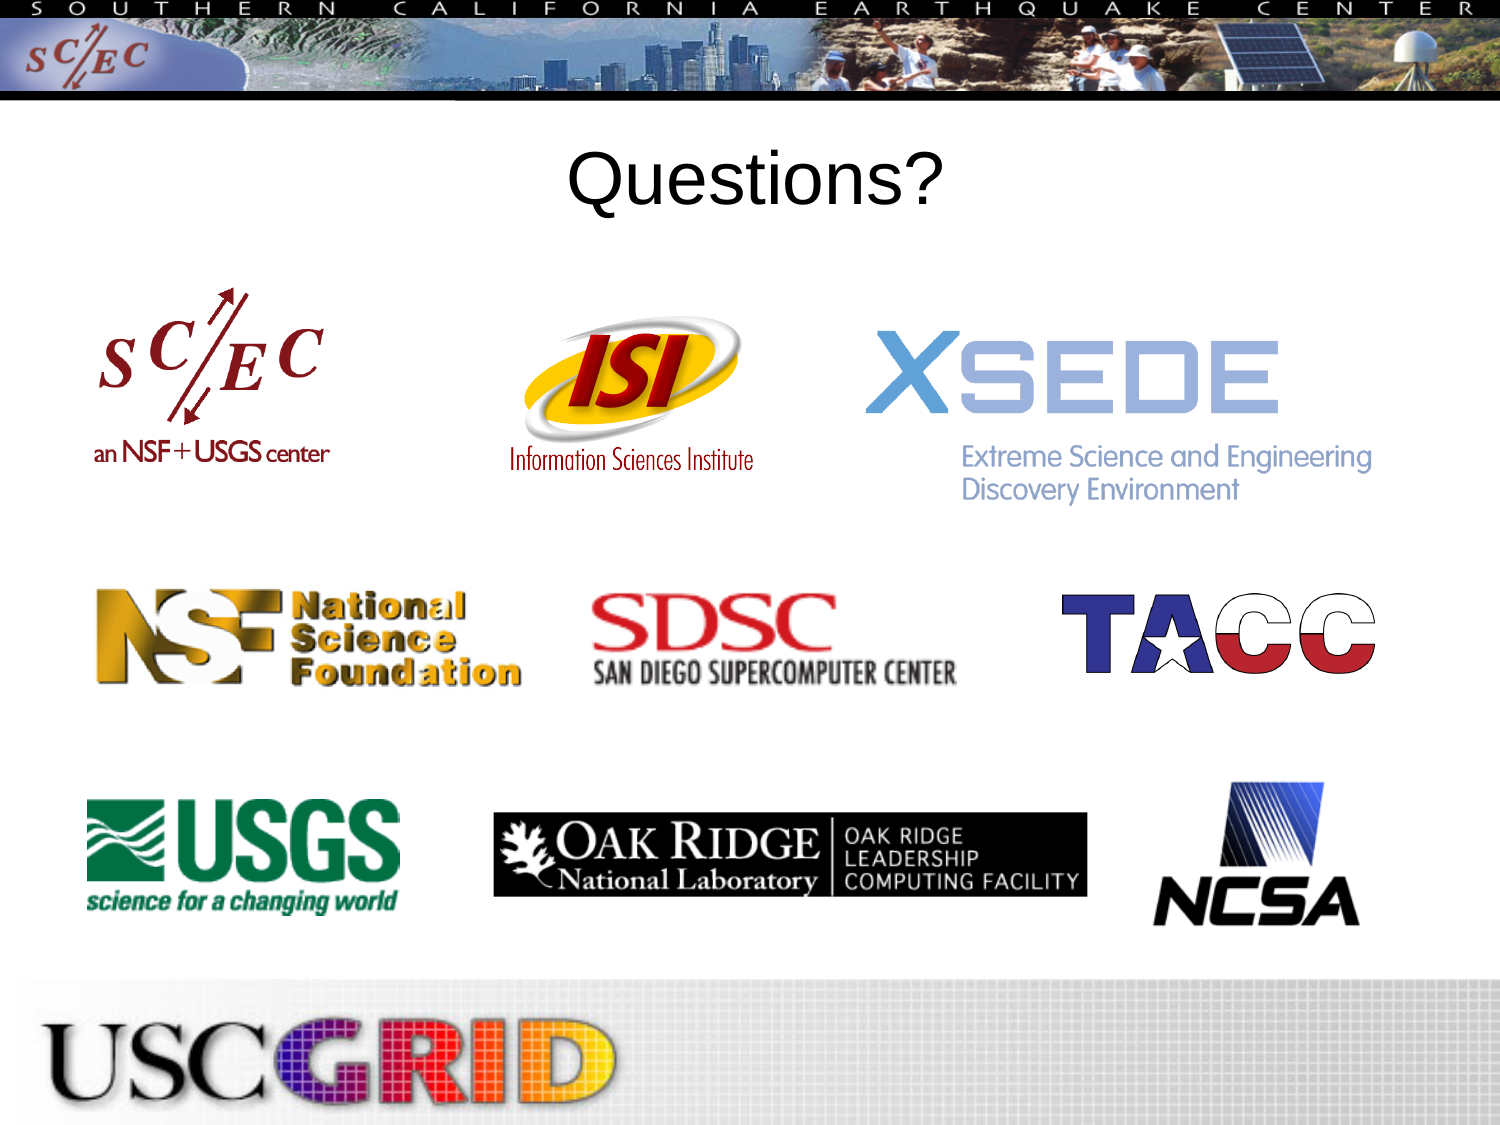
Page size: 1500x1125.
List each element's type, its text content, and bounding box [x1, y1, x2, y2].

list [837, 312, 1399, 526]
picture [0, 0, 1500, 91]
picture [87, 799, 401, 916]
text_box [493, 812, 1088, 897]
title Questions? [24, 99, 1488, 251]
picture [499, 312, 763, 480]
picture [574, 549, 957, 718]
picture [87, 574, 526, 698]
picture [1062, 593, 1376, 674]
picture [1124, 774, 1388, 937]
picture [74, 274, 340, 480]
picture [0, 978, 1500, 1125]
